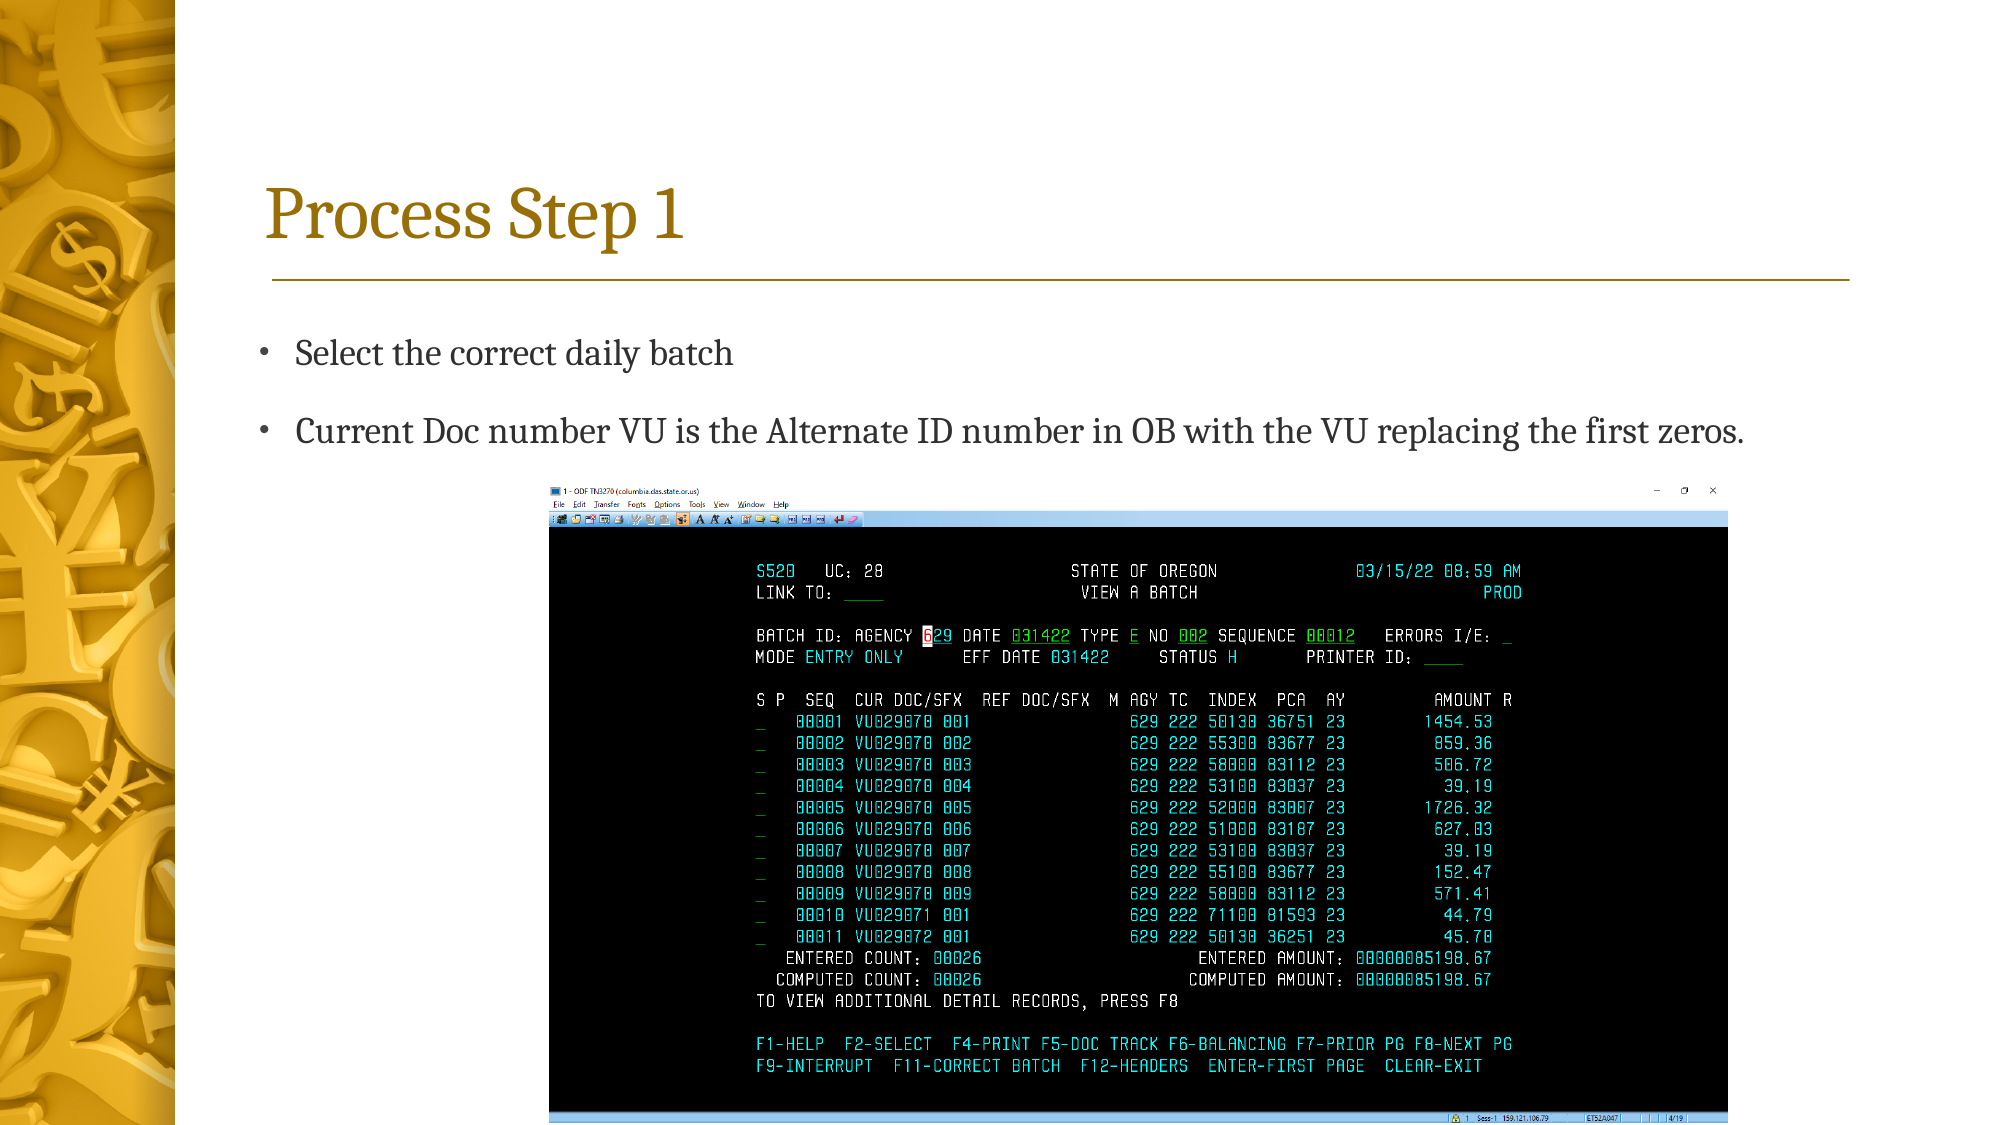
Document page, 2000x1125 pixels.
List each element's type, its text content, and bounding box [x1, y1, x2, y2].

picture [0, 0, 175, 1125]
list Select the correct daily batch Current Doc number VU is the Alternate ID number in OB with the VU replacing the first zeros. [244, 325, 1863, 1013]
picture [549, 484, 1728, 1123]
title Process Step 1 [249, 62, 1863, 263]
